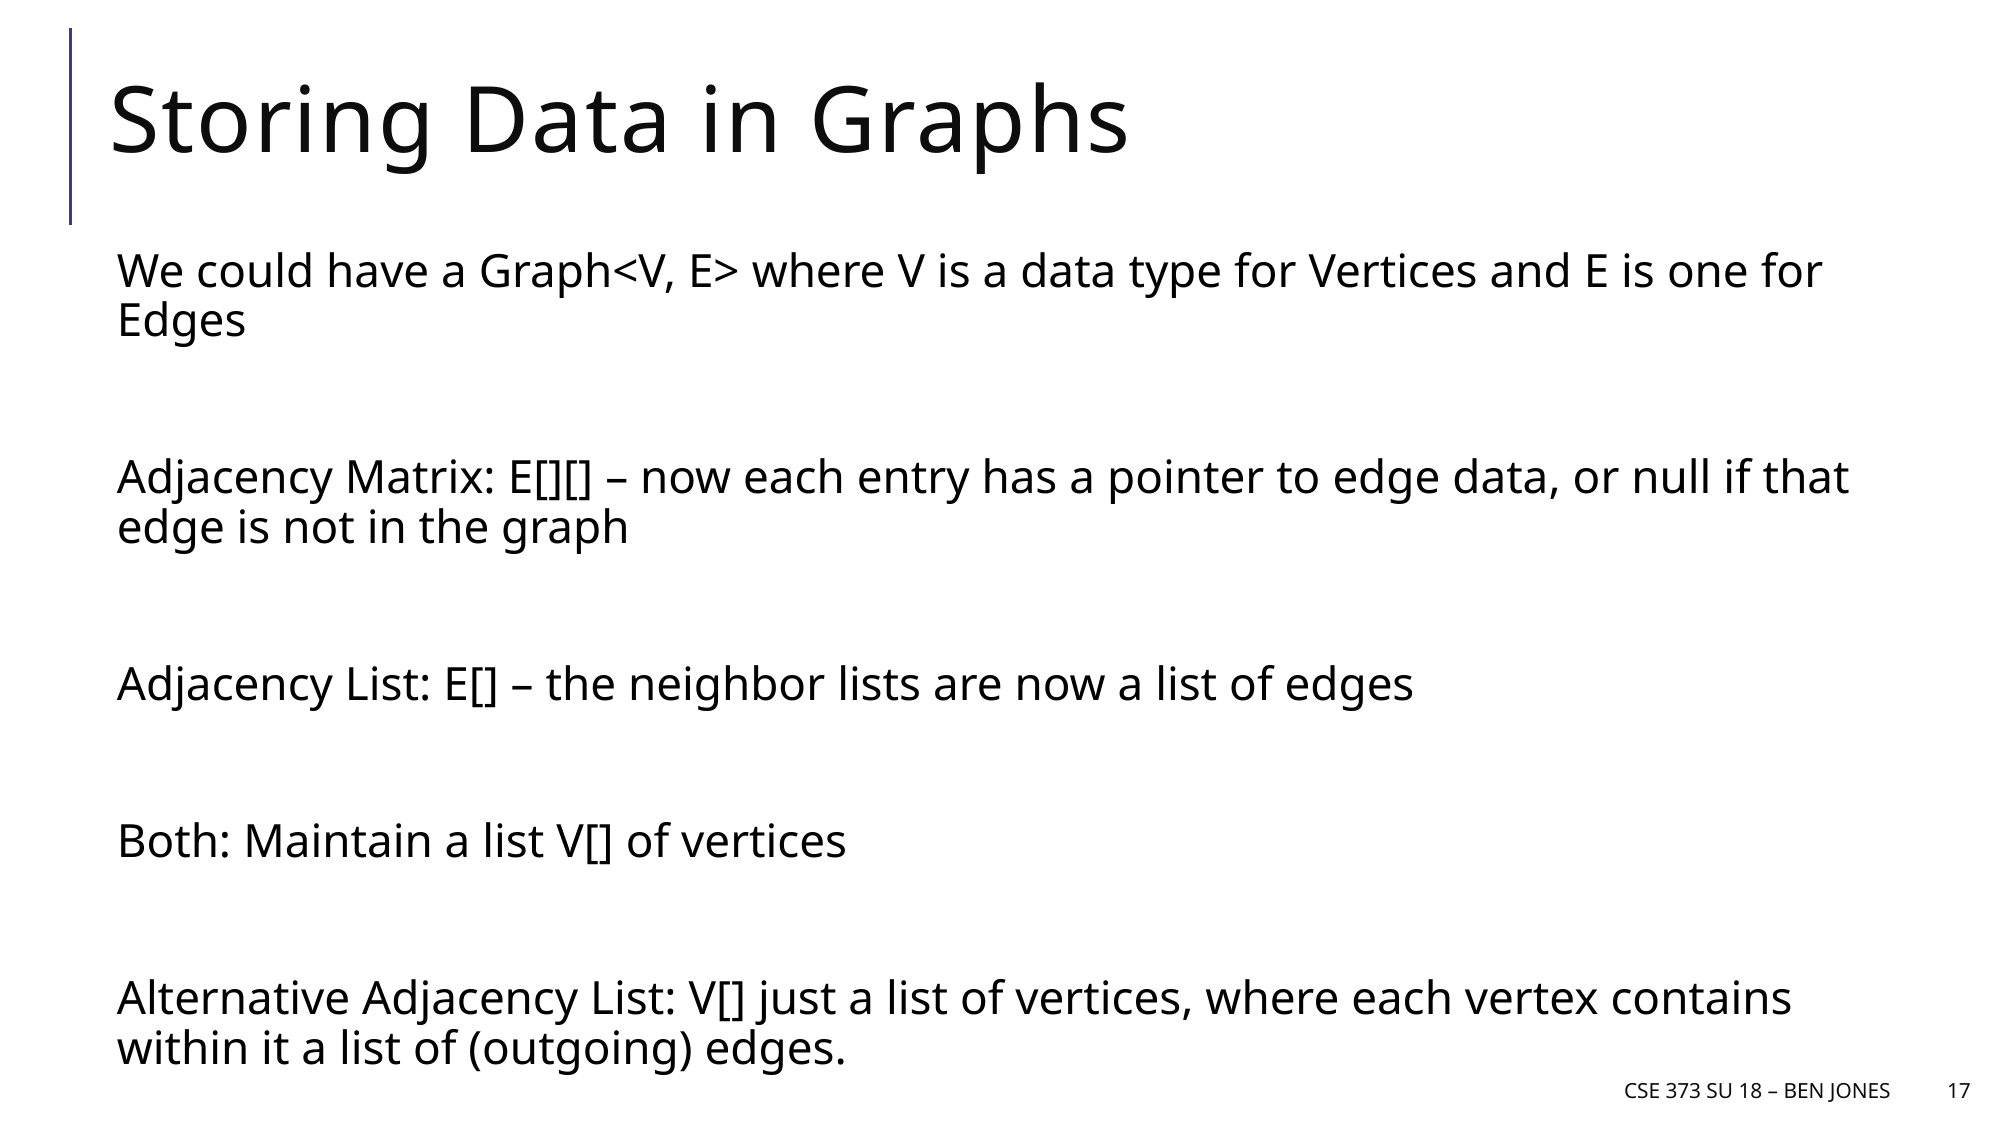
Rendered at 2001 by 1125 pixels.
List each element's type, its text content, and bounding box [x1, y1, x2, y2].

list We could have a Graph<V, E> where V is a data type for Vertices and E is one for Edges Adjacency Matrix: E[][] – now each entry has a pointer to edge data, or null if that edge is not in the graph Adjacency List: E[] – the neighbor lists are now a list of edges Both: Maintain a list V[] of vertices Alternative Adjacency List: V[] just a list of vertices, where each vertex contains within it a list of (outgoing) edges. [94, 240, 1930, 1035]
footer CSE 373 Su 18 – Ben jones [937, 1069, 1906, 1115]
title Storing Data in Graphs [94, 43, 1930, 210]
slide_number 17 [1916, 1069, 1986, 1115]
